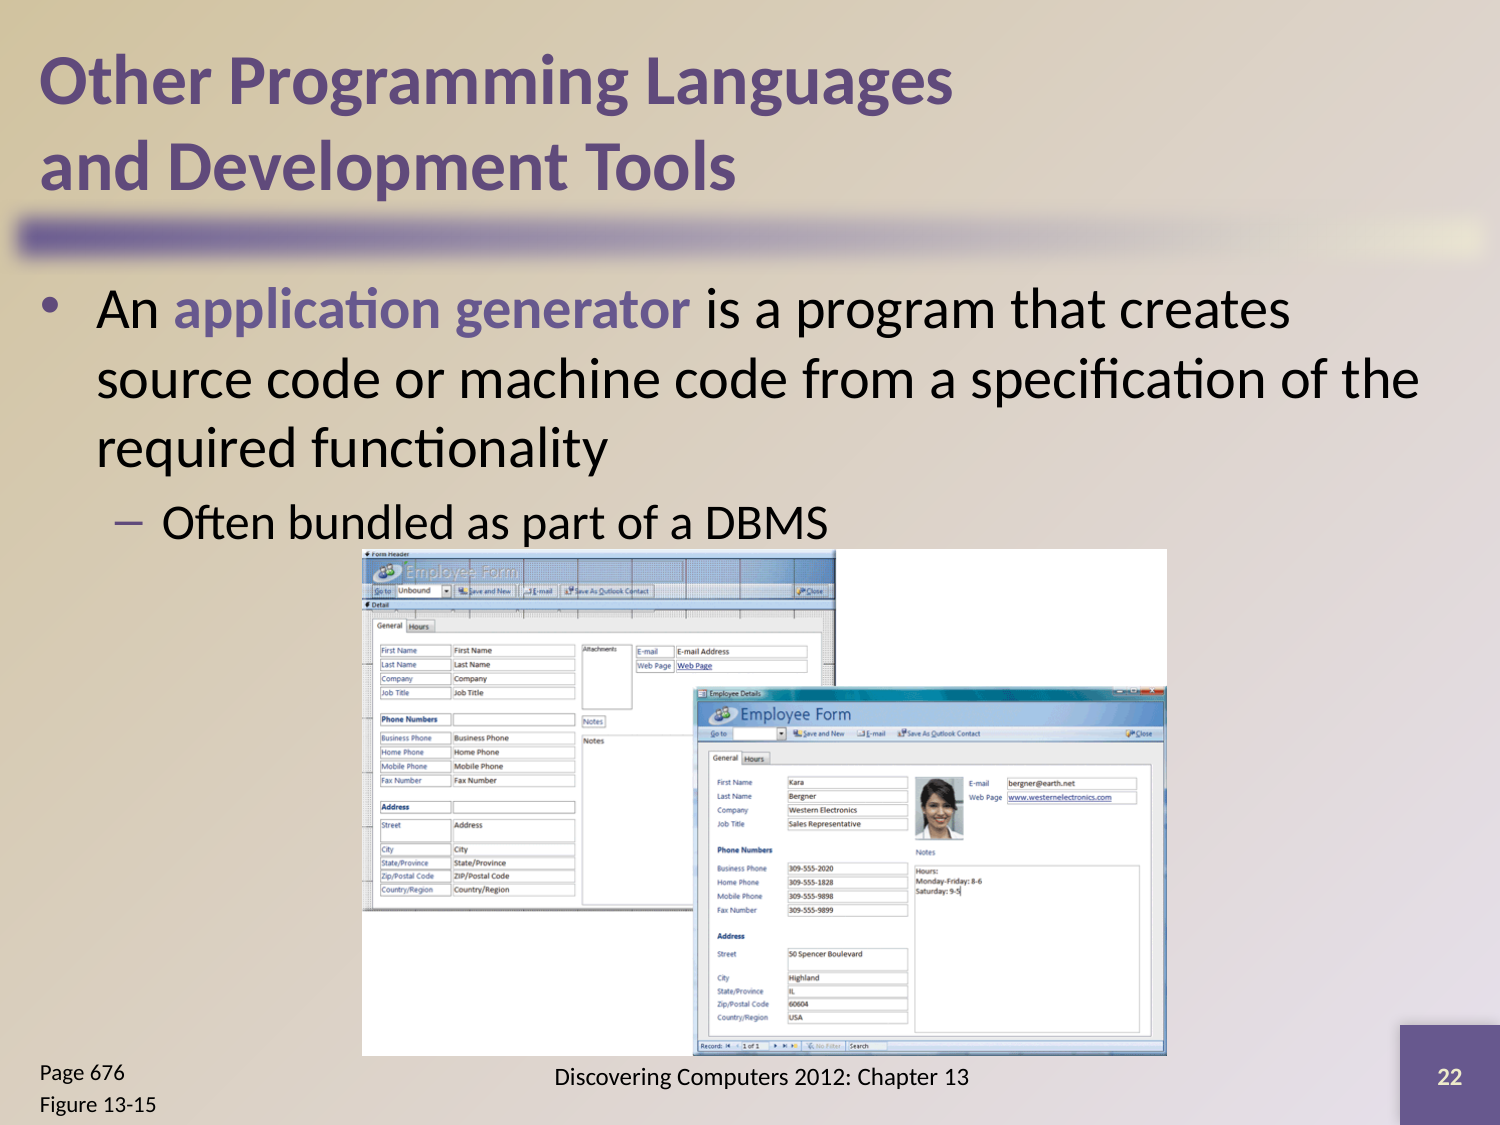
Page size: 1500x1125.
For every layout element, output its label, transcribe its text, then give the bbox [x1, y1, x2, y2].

list An application generator is a program that creates source code or machine code from a specification of the required functionality Often bundled as part of a DBMS [24, 262, 1475, 1025]
footer Discovering Computers 2012: Chapter 13 [450, 1064, 1075, 1113]
picture [362, 549, 1167, 1056]
list Page 676 Figure 13-15 [24, 1050, 300, 1125]
title Other Programming Languages and Development Tools [24, 24, 1475, 213]
slide_number 22 [1400, 1025, 1500, 1125]
